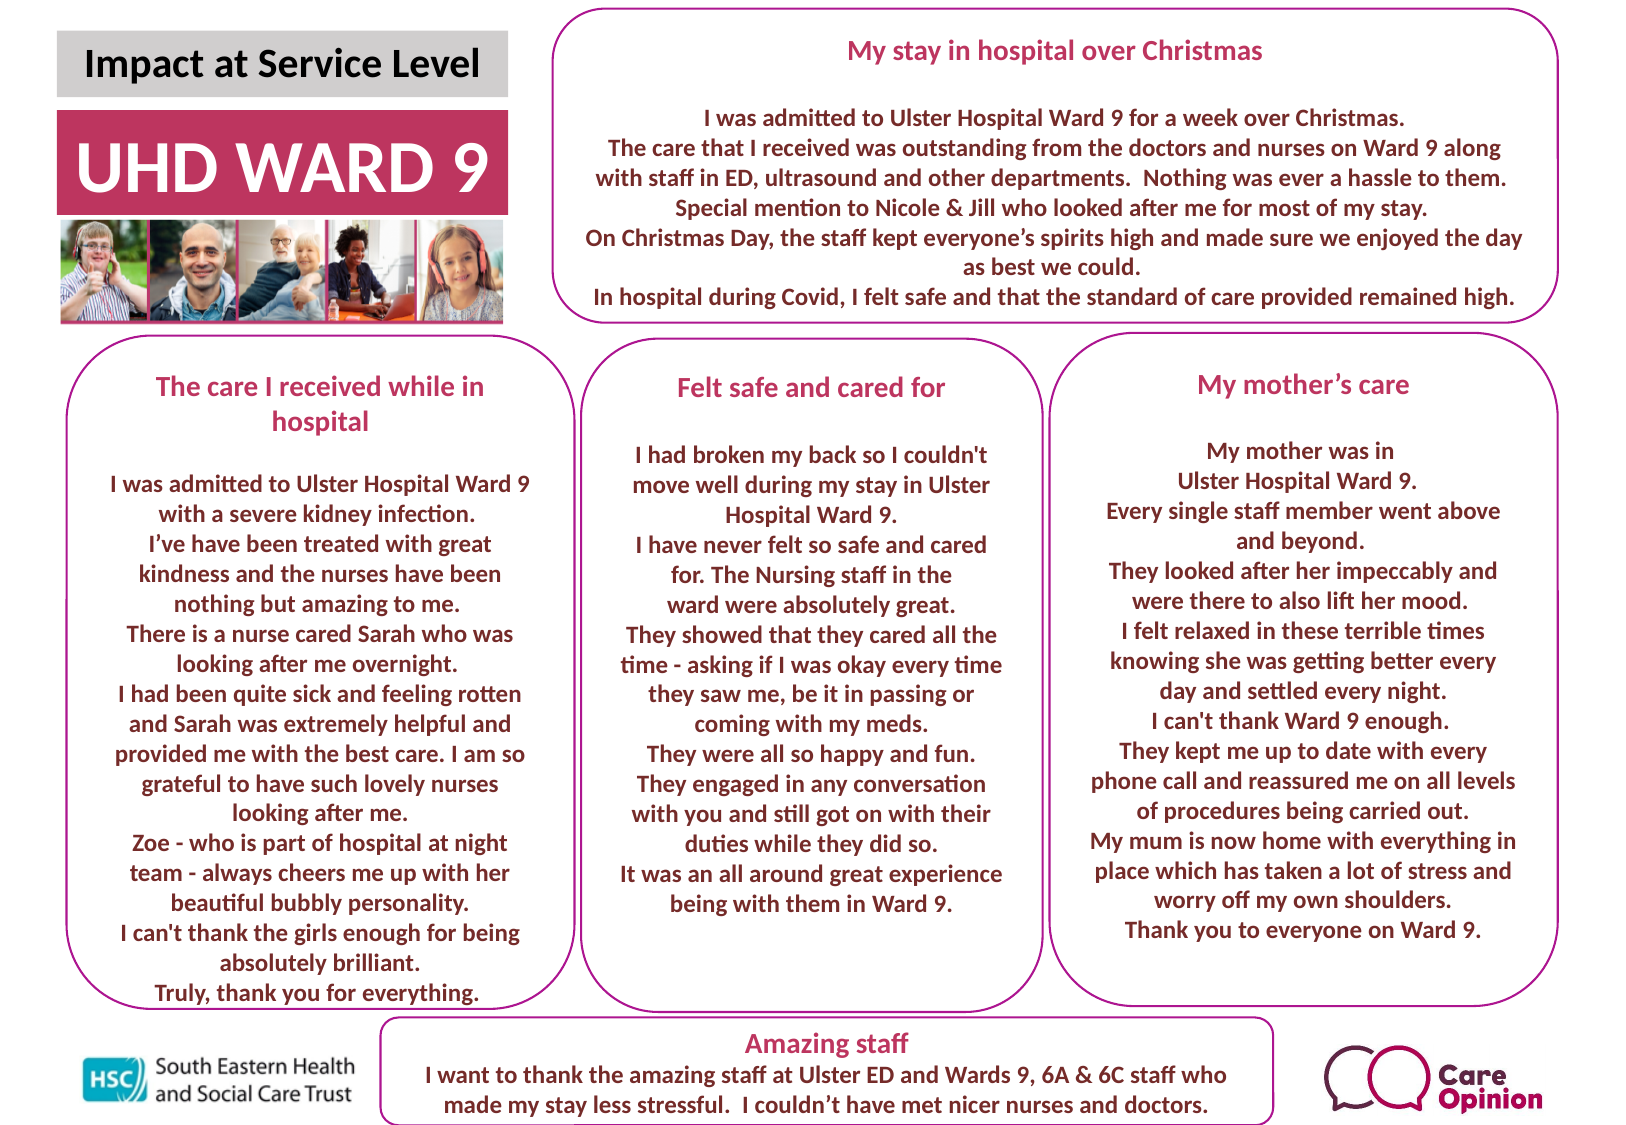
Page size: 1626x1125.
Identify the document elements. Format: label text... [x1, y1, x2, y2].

picture [56, 219, 509, 328]
picture [61, 1031, 381, 1125]
text_box My mother’s care My mother was in Ulster Hospital Ward 9. Every single staff member went above and beyond. They looked after her impeccably and were there to also lift her mood. I felt relaxed in these terrible times knowing she was getting better every day and settled every night. I can't thank Ward 9 enough. They kept me up to date with every phone call and reassured me on all levels of procedures being carried out. My mum is now home with everything in place which has taken a lot of stress and worry off my own shoulders. Thank you to everyone on Ward 9. [1048, 331, 1559, 1008]
text_box Amazing staff I want to thank the amazing staff at Ulster ED and Wards 9, 6A & 6C staff who made my stay less stressful. I couldn’t have met nicer nurses and doctors. [380, 1016, 1275, 1125]
title . [61, 0, 1561, 1073]
text_box Felt safe and cared for I had broken my back so I couldn't move well during my stay in Ulster Hospital Ward 9. I have never felt so safe and cared for. The Nursing staff in the ward were absolutely great. They showed that they cared all the time - asking if I was okay every time they saw me, be it in passing or coming with my meds. They were all so happy and fun. They engaged in any conversation with you and still got on with their duties while they did so. It was an all around great experience being with them in Ward 9. [580, 337, 1044, 1014]
text_box UHD WARD 9 [56, 110, 509, 215]
text_box The care I received while in hospital I was admitted to Ulster Hospital Ward 9 with a severe kidney infection. I’ve have been treated with great kindness and the nurses have been nothing but amazing to me. There is a nurse cared Sarah who was looking after me overnight. I had been quite sick and feeling rotten and Sarah was extremely helpful and provided me with the best care. I am so grateful to have such lovely nurses looking after me. Zoe - who is part of hospital at night team - always cheers me up with her beautiful bubbly personality. I can't thank the girls enough for being absolutely brilliant. Truly, thank you for everything. [65, 334, 576, 1010]
text_box My stay in hospital over Christmas I was admitted to Ulster Hospital Ward 9 for a week over Christmas. The care that I received was outstanding from the doctors and nurses on Ward 9 along with staff in ED, ultrasound and other departments. Nothing was ever a hassle to them. Special mention to Nicole & Jill who looked after me for most of my stay. On Christmas Day, the staff kept everyone’s spirits high and made sure we enjoyed the day as best we could. In hospital during Covid, I felt safe and that the standard of care provided remained high. [551, 7, 1559, 324]
subtitle Impact at Service Level [56, 30, 509, 98]
picture [1321, 1044, 1546, 1116]
